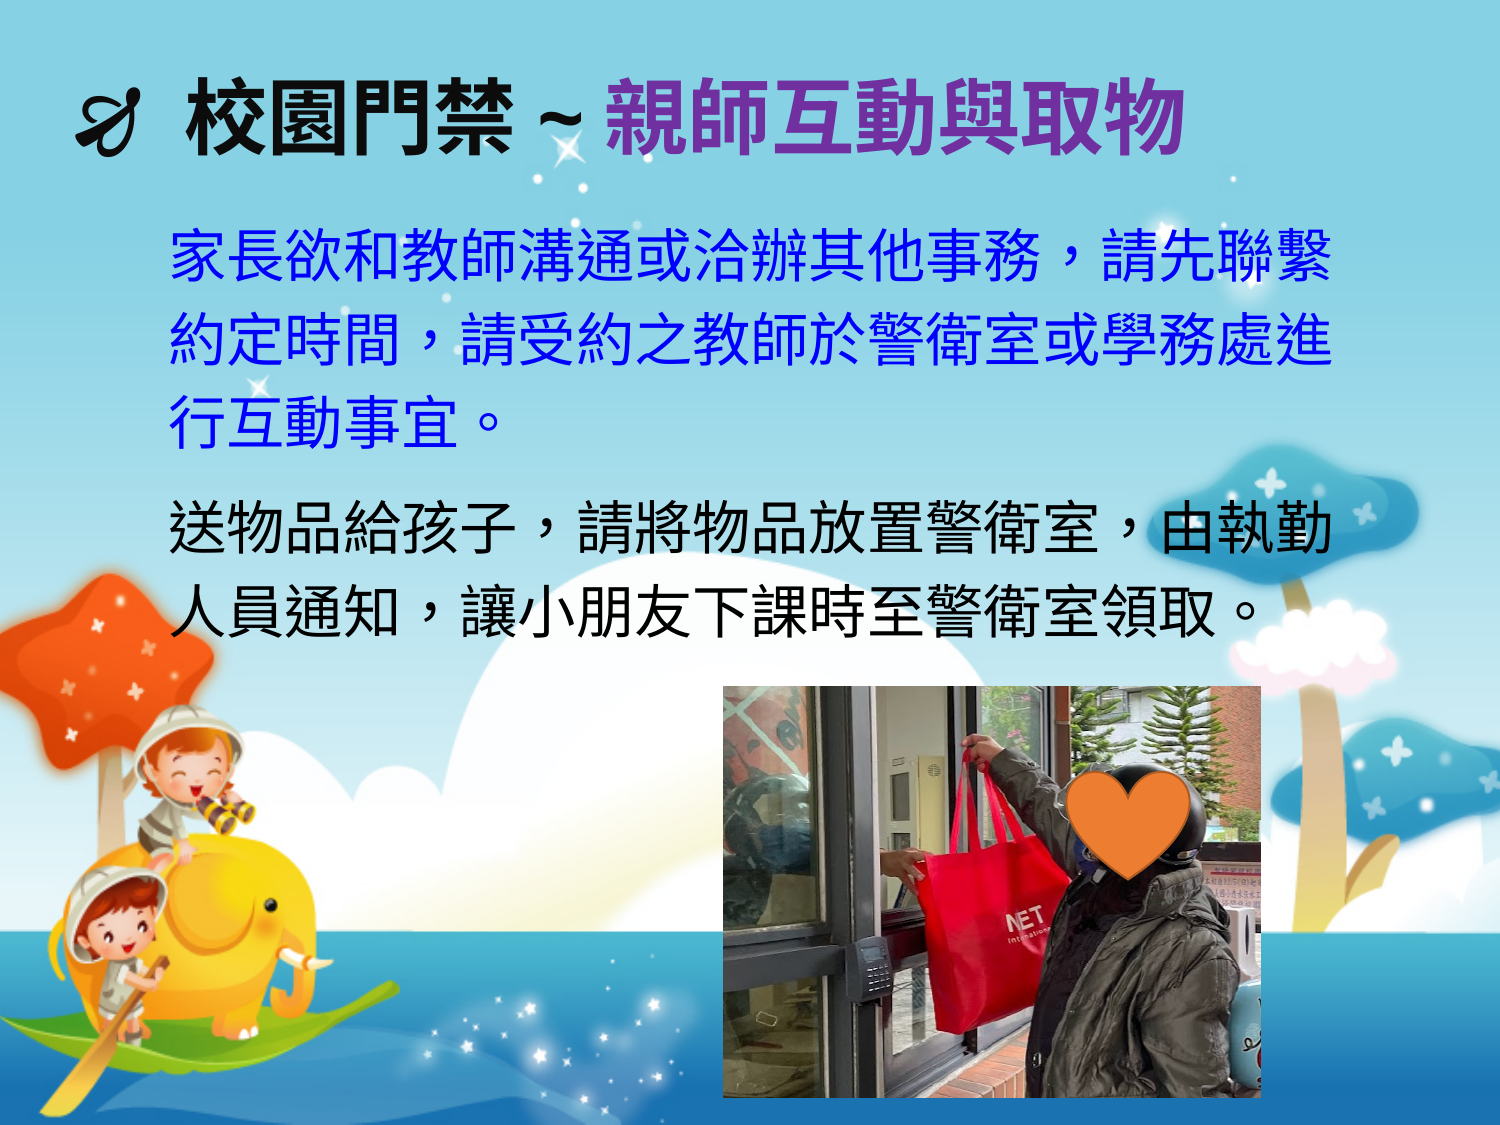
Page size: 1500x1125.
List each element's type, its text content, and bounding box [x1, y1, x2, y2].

title 🙖 校園門禁~親師互動與取物 [56, 45, 1351, 198]
text_box 家長欲和教師溝通或洽辦其他事務，請先聯繫約定時間，請受約之教師於警衛室或學務處進行互動事宜。 送物品給孩子，請將物品放置警衛室，由執勤人員通知，讓小朋友下課時至警衛室領取。 [153, 197, 1351, 867]
picture [0, 0, 1500, 1125]
